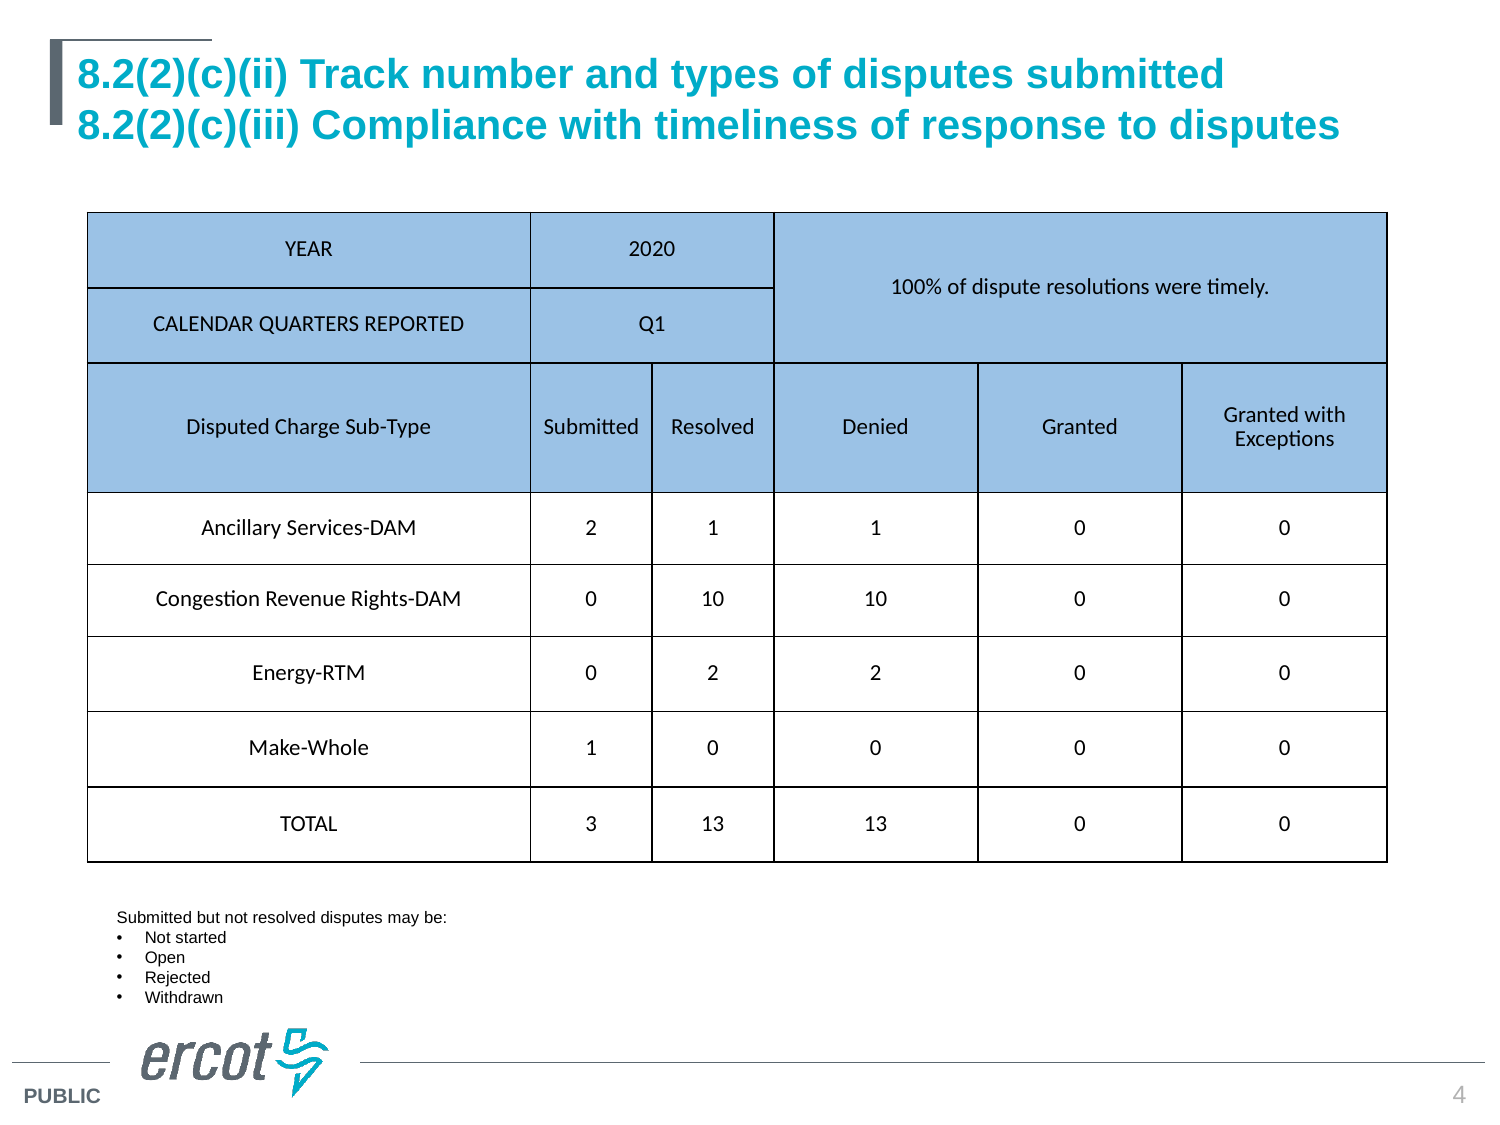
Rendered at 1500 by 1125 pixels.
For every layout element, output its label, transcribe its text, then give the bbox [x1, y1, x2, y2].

table_cell 0 [1183, 565, 1386, 636]
table_cell 0 [979, 712, 1181, 786]
table_cell 10 [775, 565, 977, 636]
table_cell TOTAL [88, 788, 530, 861]
table_cell 10 [653, 565, 773, 636]
picture [137, 1024, 332, 1100]
table_cell Resolved [653, 364, 773, 492]
table_cell 2 [775, 637, 977, 711]
table_cell 0 [1183, 493, 1386, 564]
table_cell 3 [531, 788, 651, 861]
table_cell 1 [653, 493, 773, 564]
table_cell 0 [979, 493, 1181, 564]
table_cell 0 [979, 565, 1181, 636]
table_header YEAR [88, 213, 530, 287]
table_cell Granted [979, 364, 1181, 492]
text_box Submitted but not resolved disputes may be: Not started Open Rejected Withdrawn [101, 899, 902, 1015]
table_header 2020 [531, 213, 773, 287]
table_cell Submitted [531, 364, 651, 492]
table_cell Energy-RTM [88, 637, 530, 711]
table_cell 0 [979, 788, 1181, 861]
table_cell Granted with Exceptions [1183, 364, 1386, 492]
table_cell Disputed Charge Sub-Type [88, 364, 530, 492]
table_cell 0 [1183, 712, 1386, 786]
slide_number 4 [1437, 1076, 1475, 1112]
table_cell Congestion Revenue Rights-DAM [88, 565, 530, 636]
table_cell Ancillary Services-DAM [88, 493, 530, 564]
table_cell Denied [775, 364, 977, 492]
table_cell 0 [653, 712, 773, 786]
table_cell 0 [1183, 637, 1386, 711]
table_cell 0 [775, 712, 977, 786]
table_cell 13 [653, 788, 773, 861]
table_cell 1 [775, 493, 977, 564]
table_cell Q1 [531, 289, 773, 362]
table_cell 2 [653, 637, 773, 711]
table_cell 13 [775, 788, 977, 861]
table_cell Make-Whole [88, 712, 530, 786]
table_cell 0 [1183, 788, 1386, 861]
table_cell 0 [979, 637, 1181, 711]
table_cell 0 [531, 637, 651, 711]
table_cell 0 [531, 565, 651, 636]
title 8.2(2)(c)(ii) Track number and types of disputes submitted 8.2(2)(c)(iii) Compliance with timeliness of response to disputes [62, 39, 1450, 228]
table_cell 2 [531, 493, 651, 564]
table_header 100% of dispute resolutions were timely. [775, 213, 1386, 362]
table_cell CALENDAR QUARTERS REPORTED [88, 289, 530, 362]
table_cell 1 [531, 712, 651, 786]
